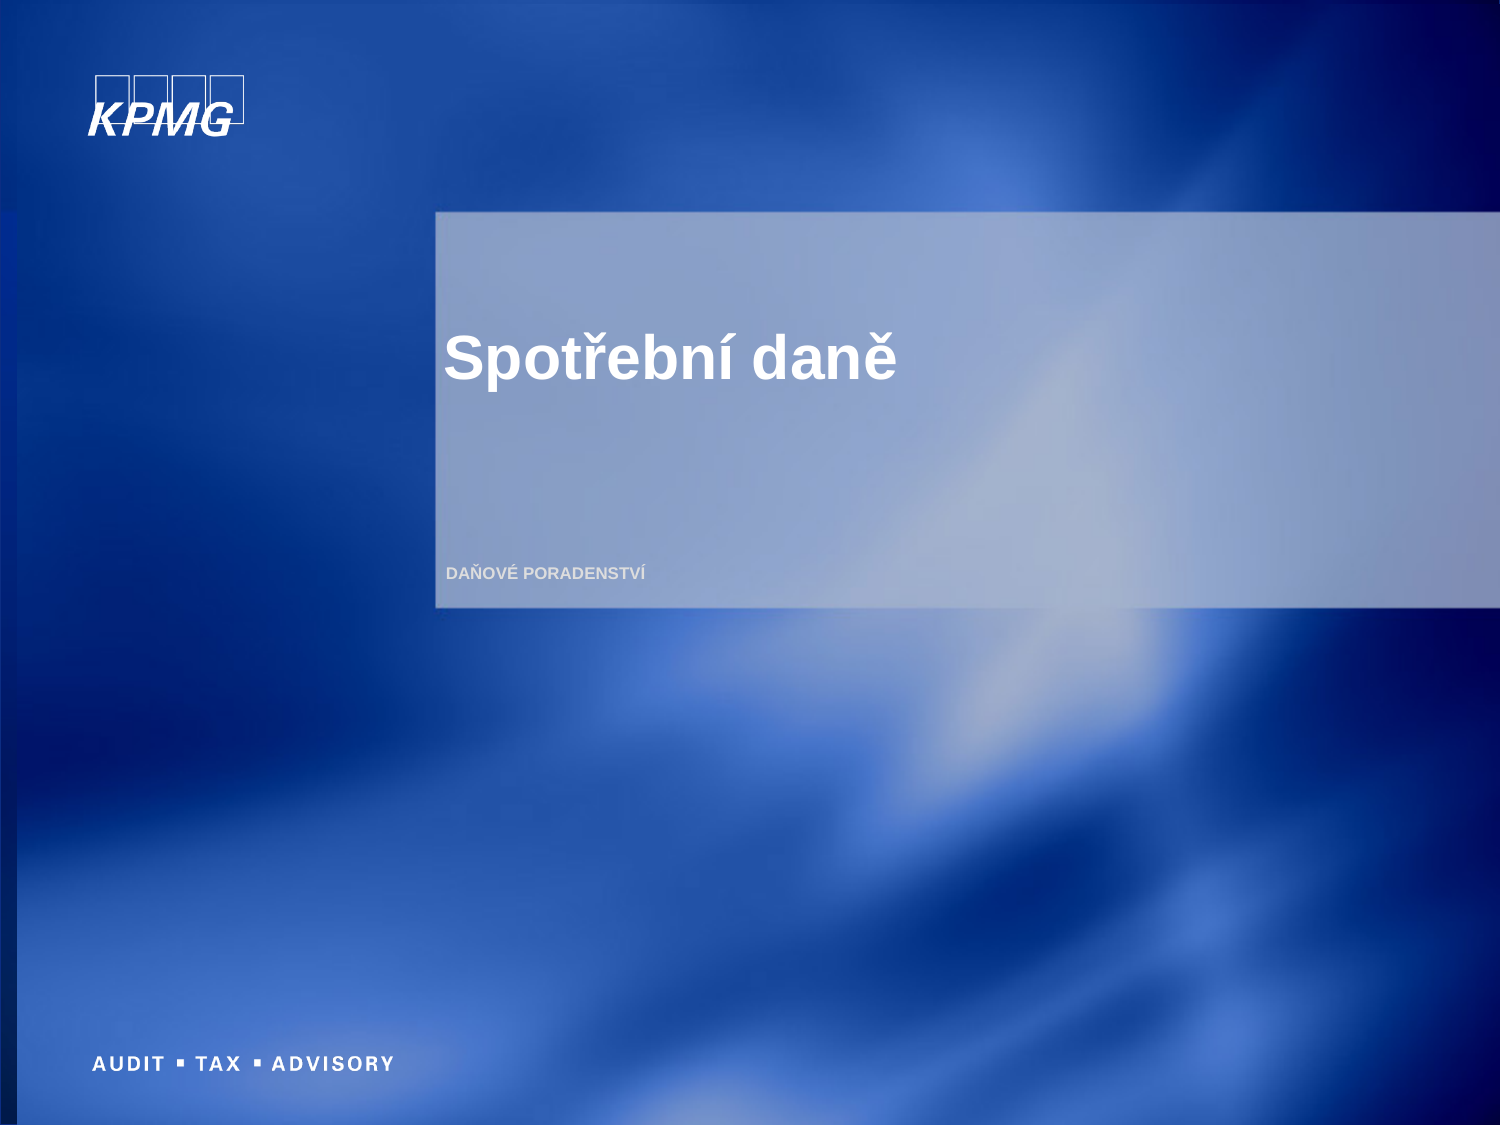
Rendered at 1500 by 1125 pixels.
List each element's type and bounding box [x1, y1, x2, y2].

text_box [0, 0, 1500, 1125]
text_box [17, 4, 1500, 1125]
